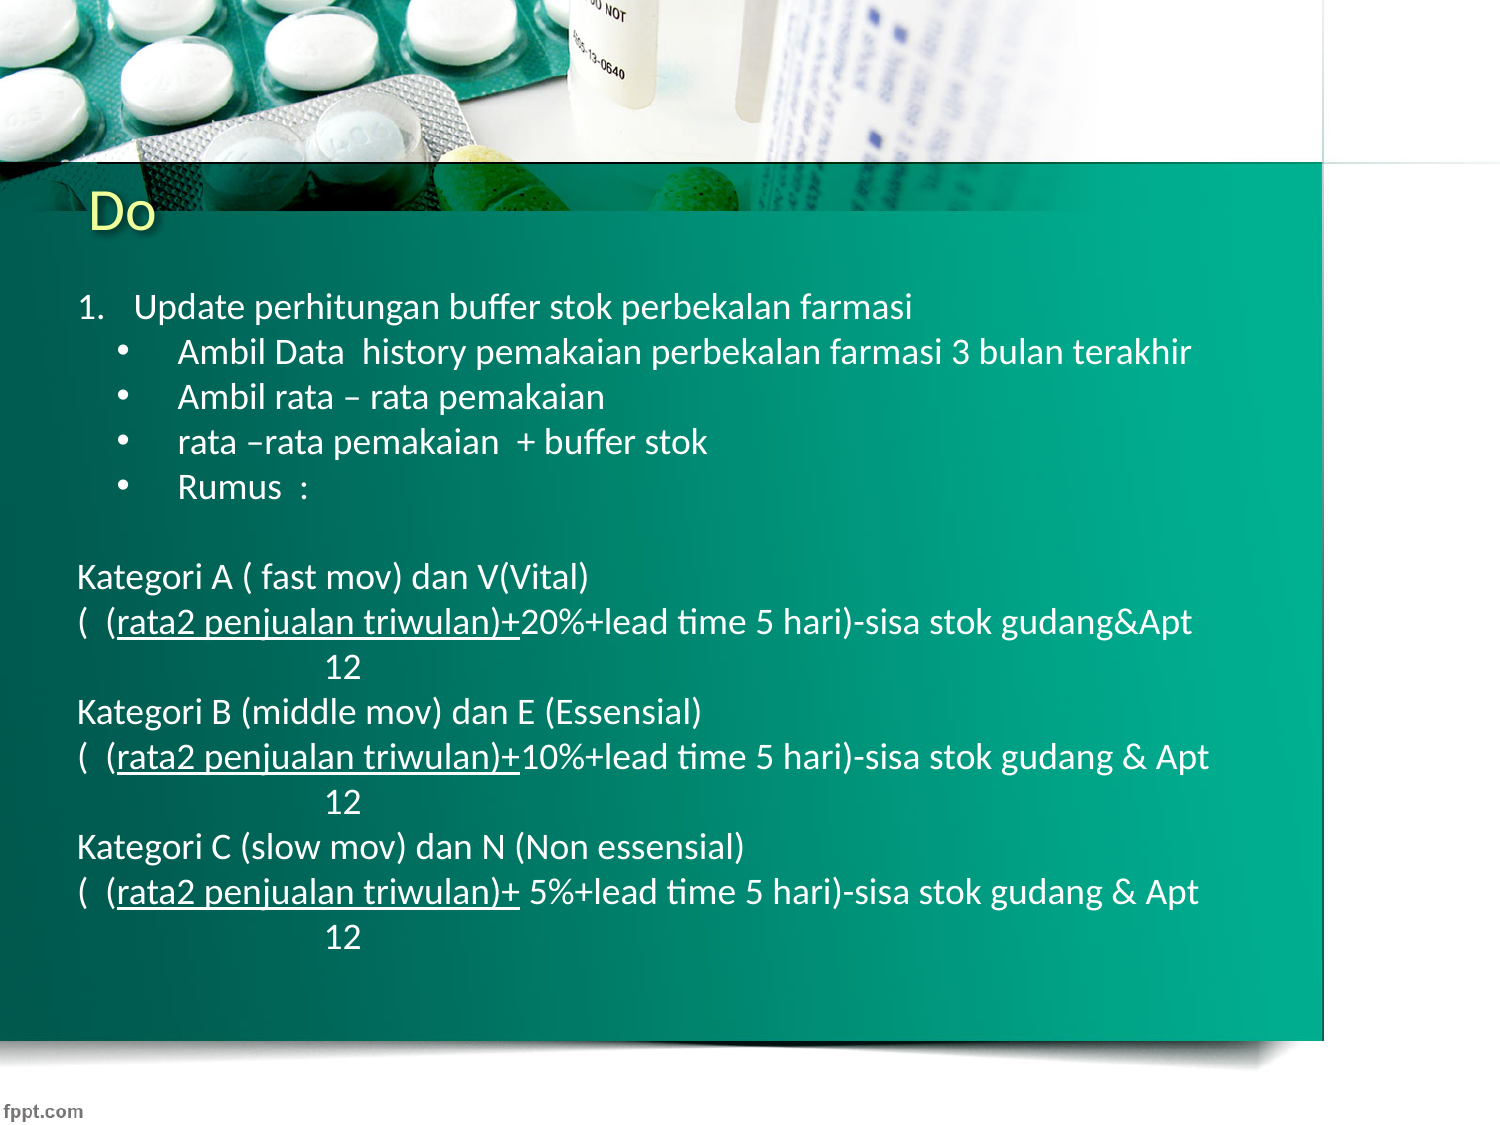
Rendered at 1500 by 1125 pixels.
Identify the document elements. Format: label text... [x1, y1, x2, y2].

text_box Update perhitungan buffer stok perbekalan farmasi Ambil Data history pemakaian perbekalan farmasi 3 bulan terakhir Ambil rata – rata pemakaian rata –rata pemakaian + buffer stok Rumus : Kategori A ( fast mov) dan V(Vital) ( (rata2 penjualan triwulan)+20%+lead time 5 hari)-sisa stok gudang&Apt 12 Kategori B (middle mov) dan E (Essensial) ( (rata2 penjualan triwulan)+10%+lead time 5 hari)-sisa stok gudang & Apt 12 Kategori C (slow mov) dan N (Non essensial) ( (rata2 penjualan triwulan)+ 5%+lead time 5 hari)-sisa stok gudang & Apt 12 [62, 274, 1500, 1055]
title Do [73, 162, 1424, 250]
picture [0, 0, 1500, 1125]
